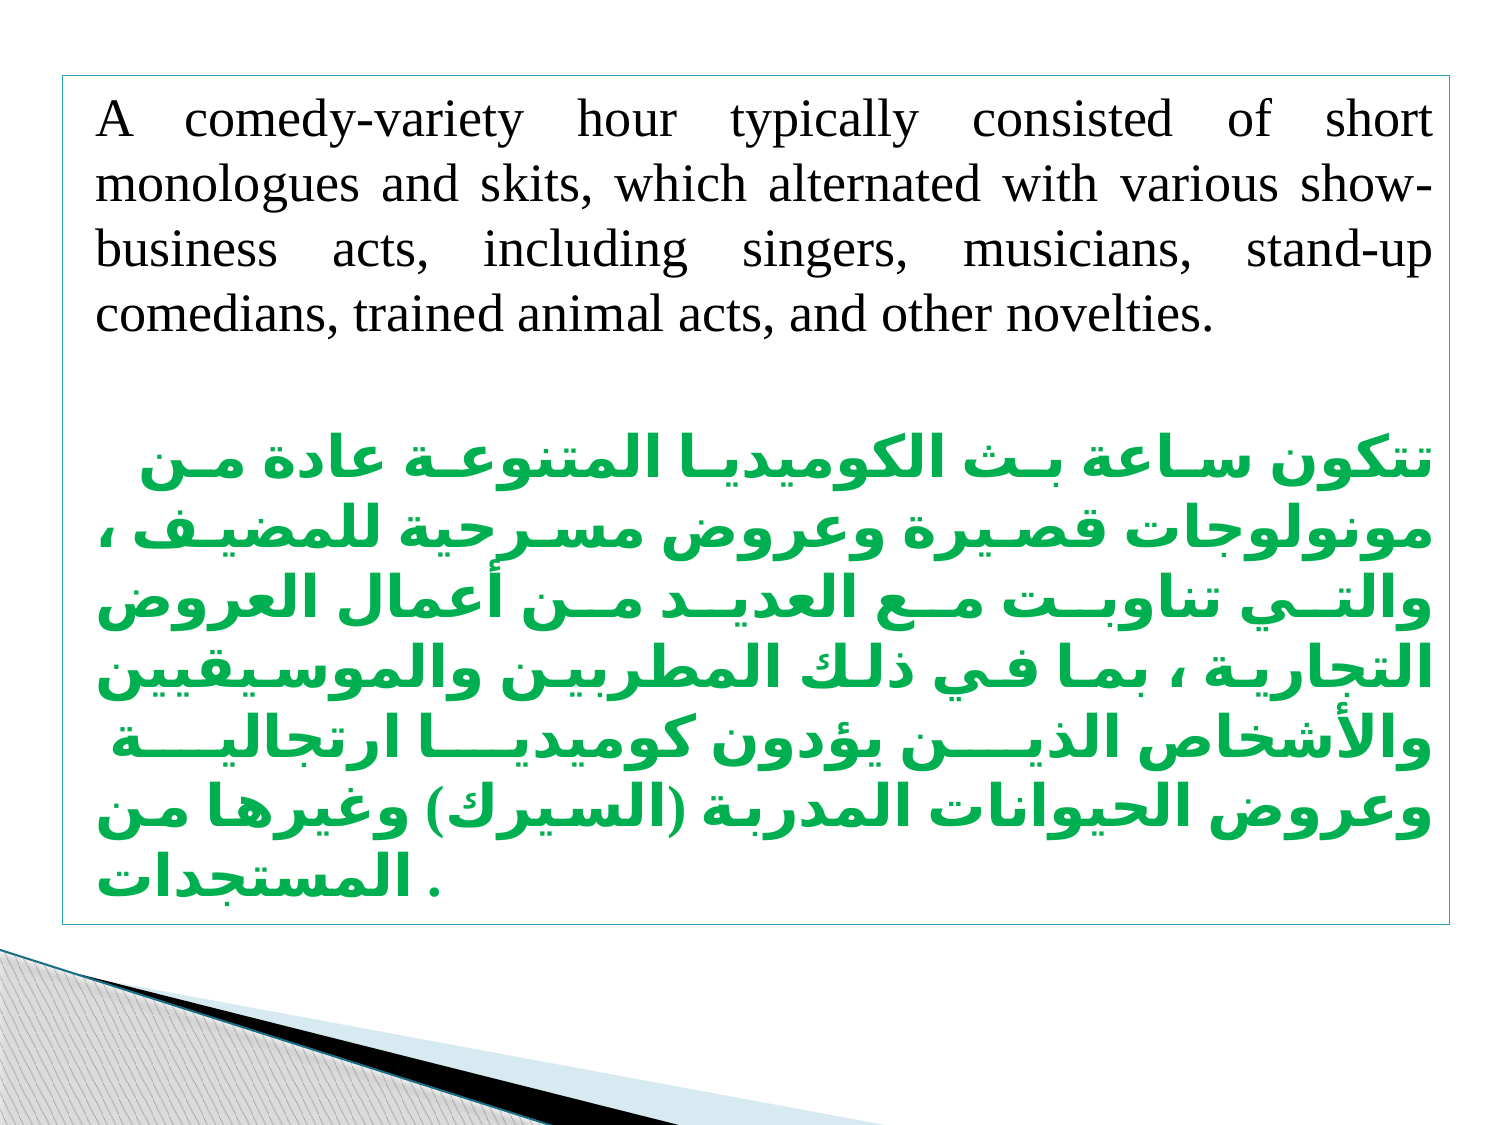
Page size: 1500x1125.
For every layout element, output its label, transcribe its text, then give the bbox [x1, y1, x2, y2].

list A comedy-variety hour typically consisted of short monologues and skits, which alternated with various show-business acts, including singers, musicians, stand-up comedians, trained animal acts, and other novelties. تتكون ساعة بث الكوميديا المتنوعة عادة من مونولوجات قصيرة وعروض مسرحية للمضيف ، والتي تناوبت مع العديد من أعمال العروض التجارية ، بما في ذلك المطربين والموسيقيين والأشخاص الذين يؤدون كوميديا ارتجالية وعروض الحيوانات المدربة (السيرك) وغيرها من المستجدات . [62, 75, 1450, 925]
